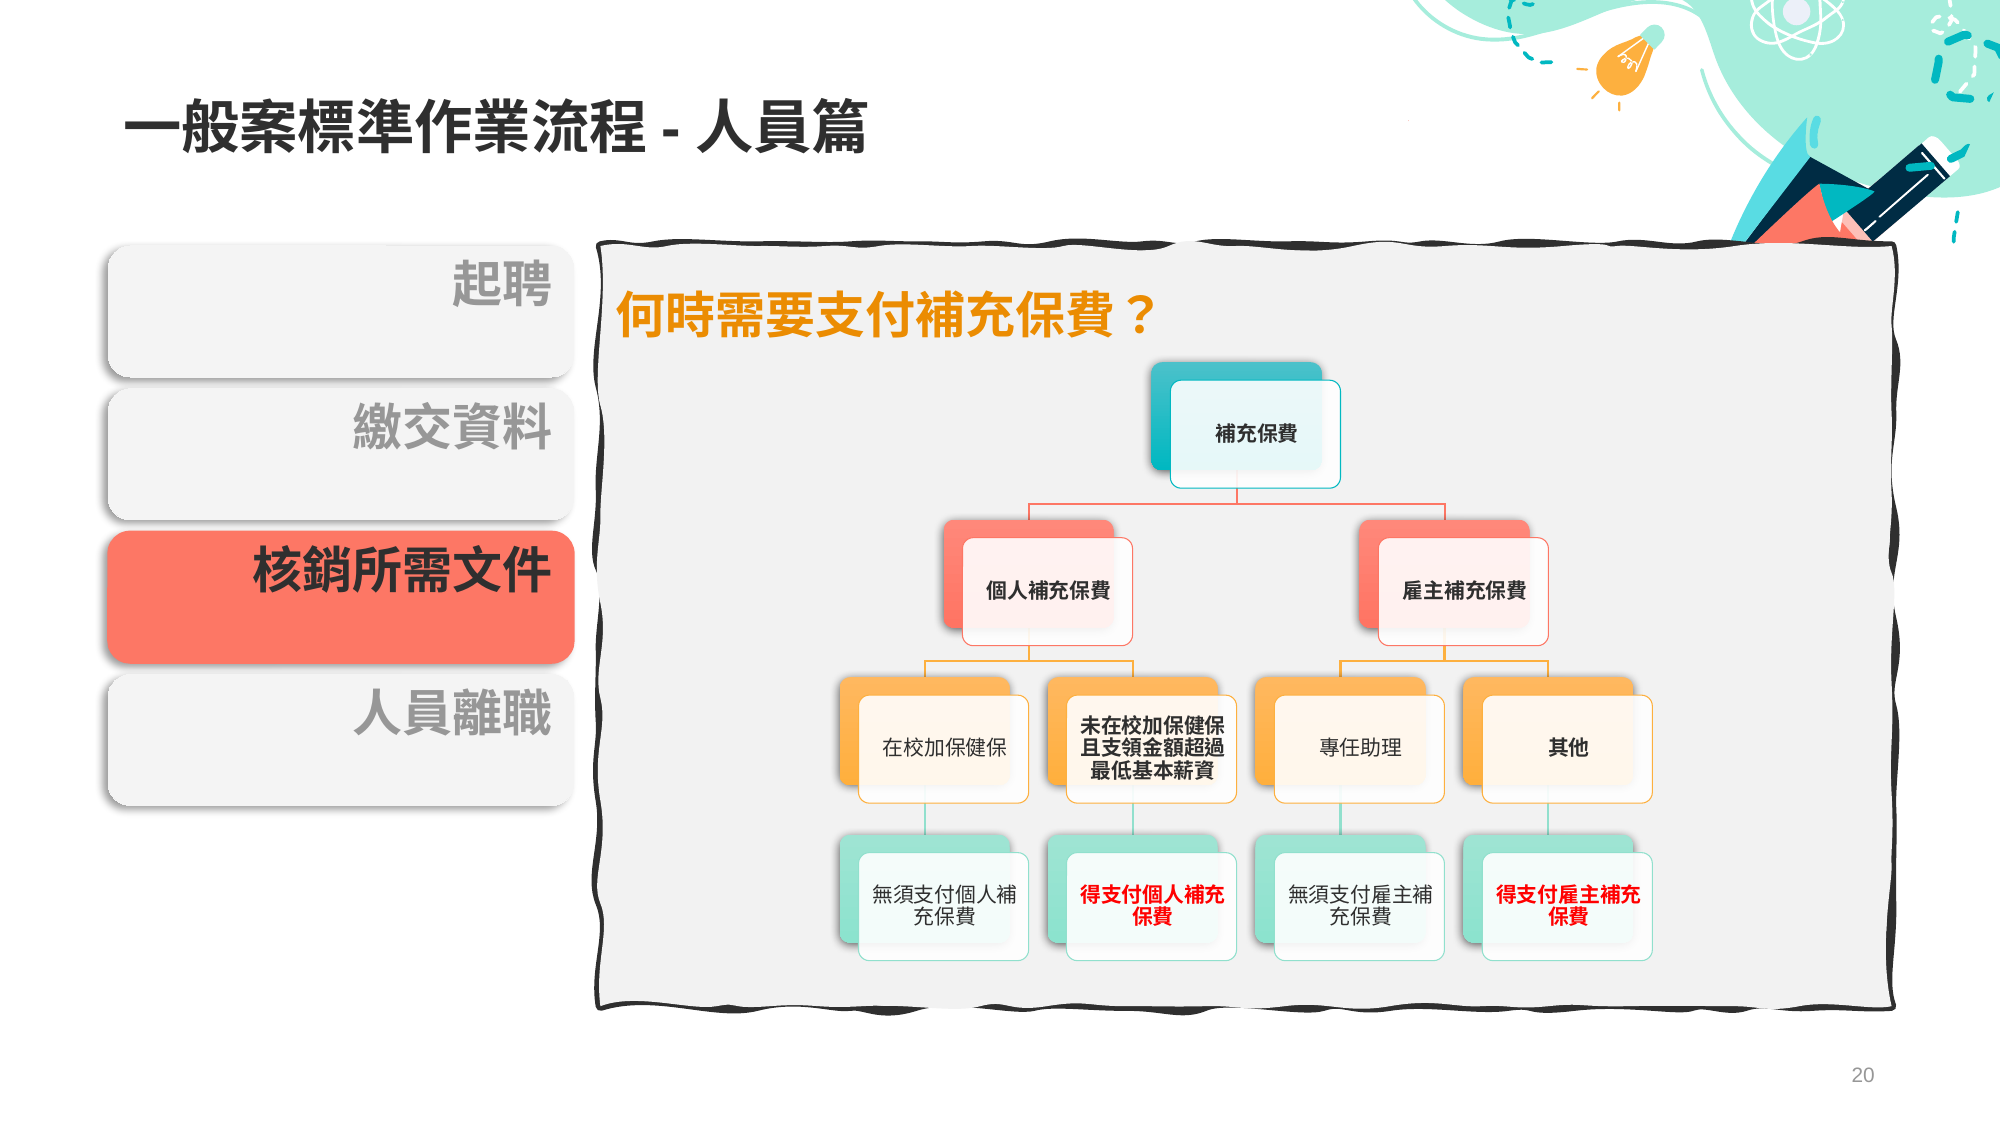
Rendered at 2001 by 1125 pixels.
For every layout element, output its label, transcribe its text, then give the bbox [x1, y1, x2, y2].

text_box 起聘 [108, 245, 574, 378]
text_box 人員離職 [108, 674, 574, 806]
slide_number 20 [1452, 1056, 1890, 1092]
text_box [626, 361, 1866, 961]
title 一般案標準作業流程-人員篇 [108, 0, 1890, 169]
text_box 核銷所需文件 [107, 530, 575, 664]
text_box 何時需要支付補充保費？ [596, 241, 1896, 1011]
text_box 繳交資料 [108, 388, 574, 520]
